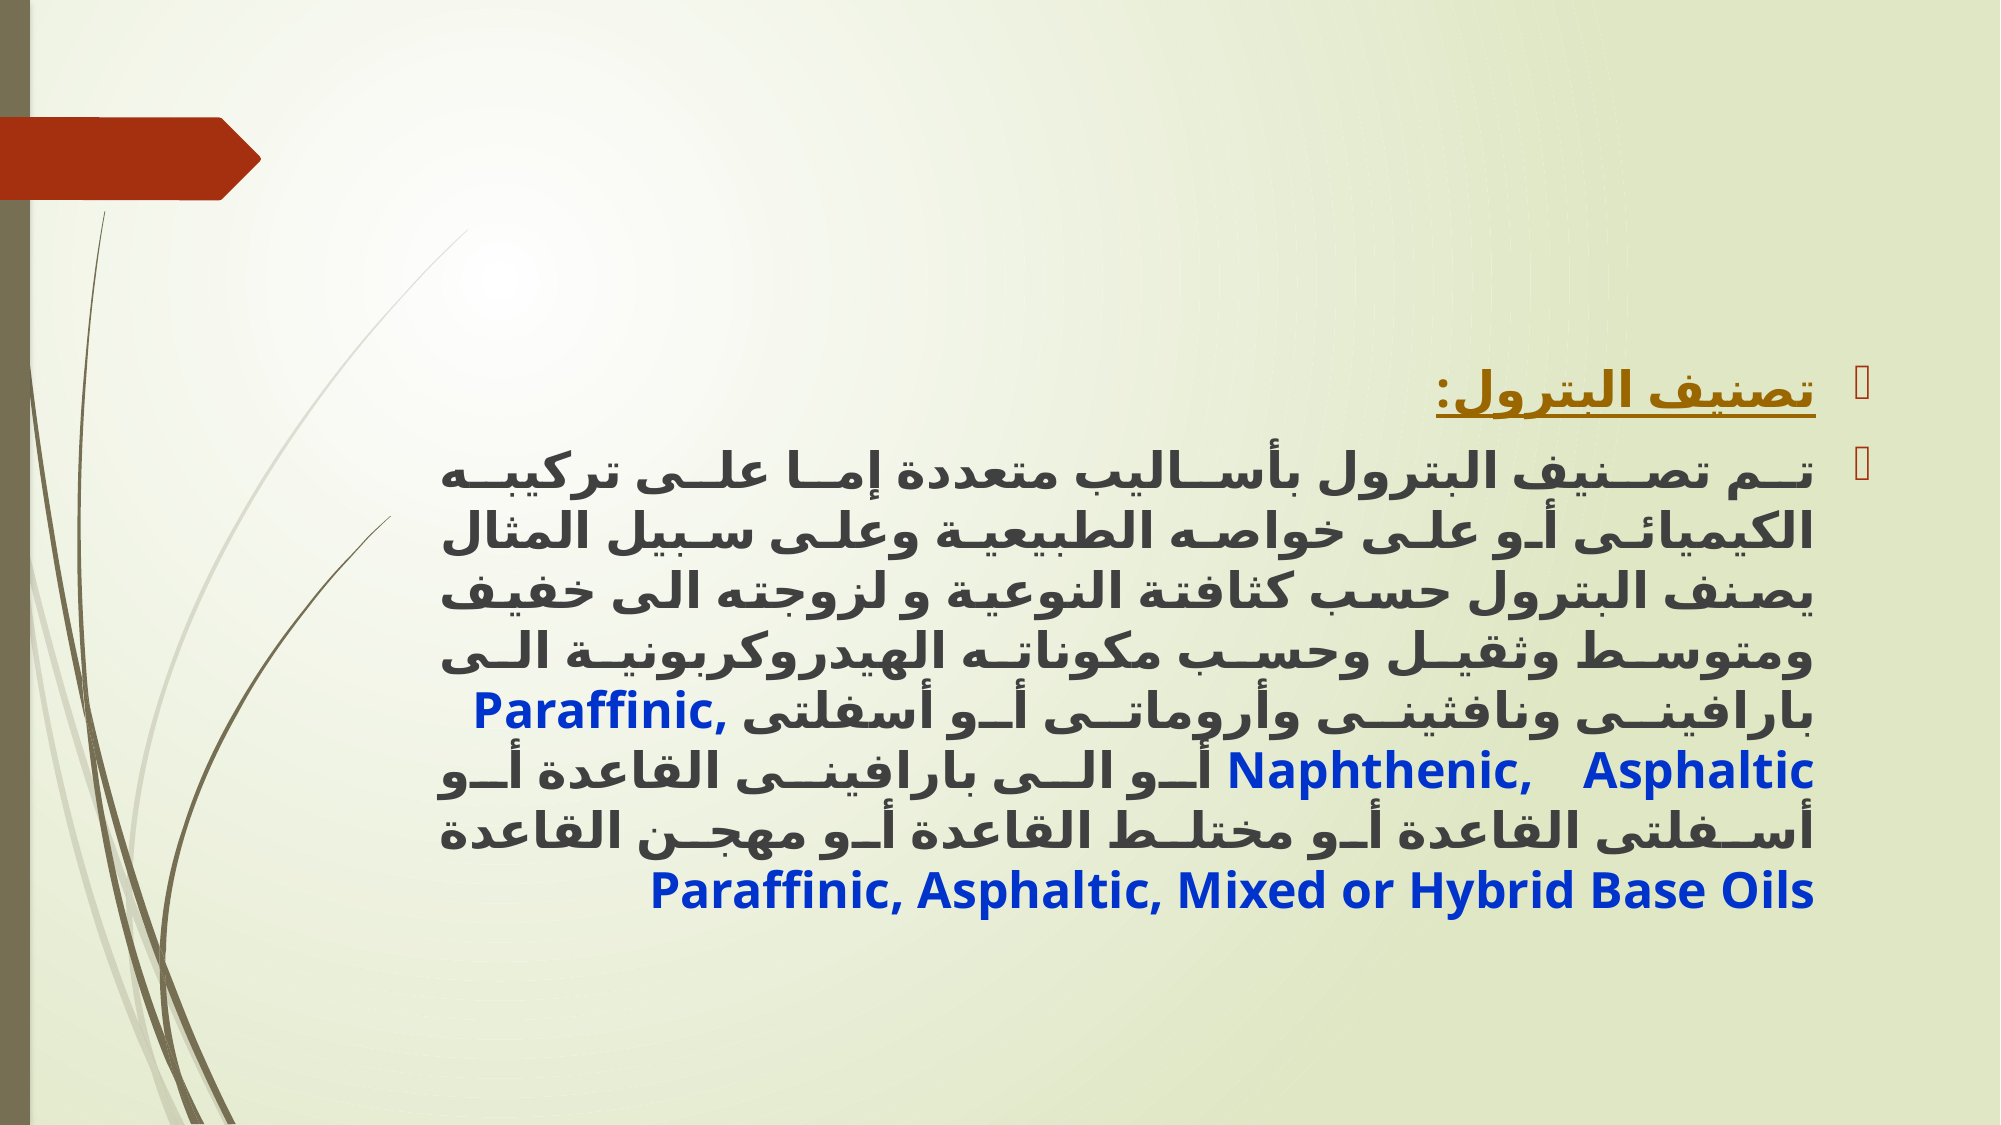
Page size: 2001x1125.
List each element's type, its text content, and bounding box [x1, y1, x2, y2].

list تصنيف البترول: تم تصنيف البترول بأساليب متعددة إما على تركيبه الكيميائى أو على خواصه الطبيعية وعلى سبيل المثال يصنف البترول حسب كثافتة النوعية و لزوجته الى خفيف ومتوسط وثقيل وحسب مكوناته الهيدروكربونية الى بارافينى ونافثينى وأروماتى أو أسفلتى Paraffinic, Naphthenic, Asphaltic أو الى بارافينى القاعدة أو أسفلتى القاعدة أو مختلط القاعدة أو مهجن القاعدة Paraffinic, Asphaltic, Mixed or Hybrid Base Oils [424, 350, 1888, 970]
